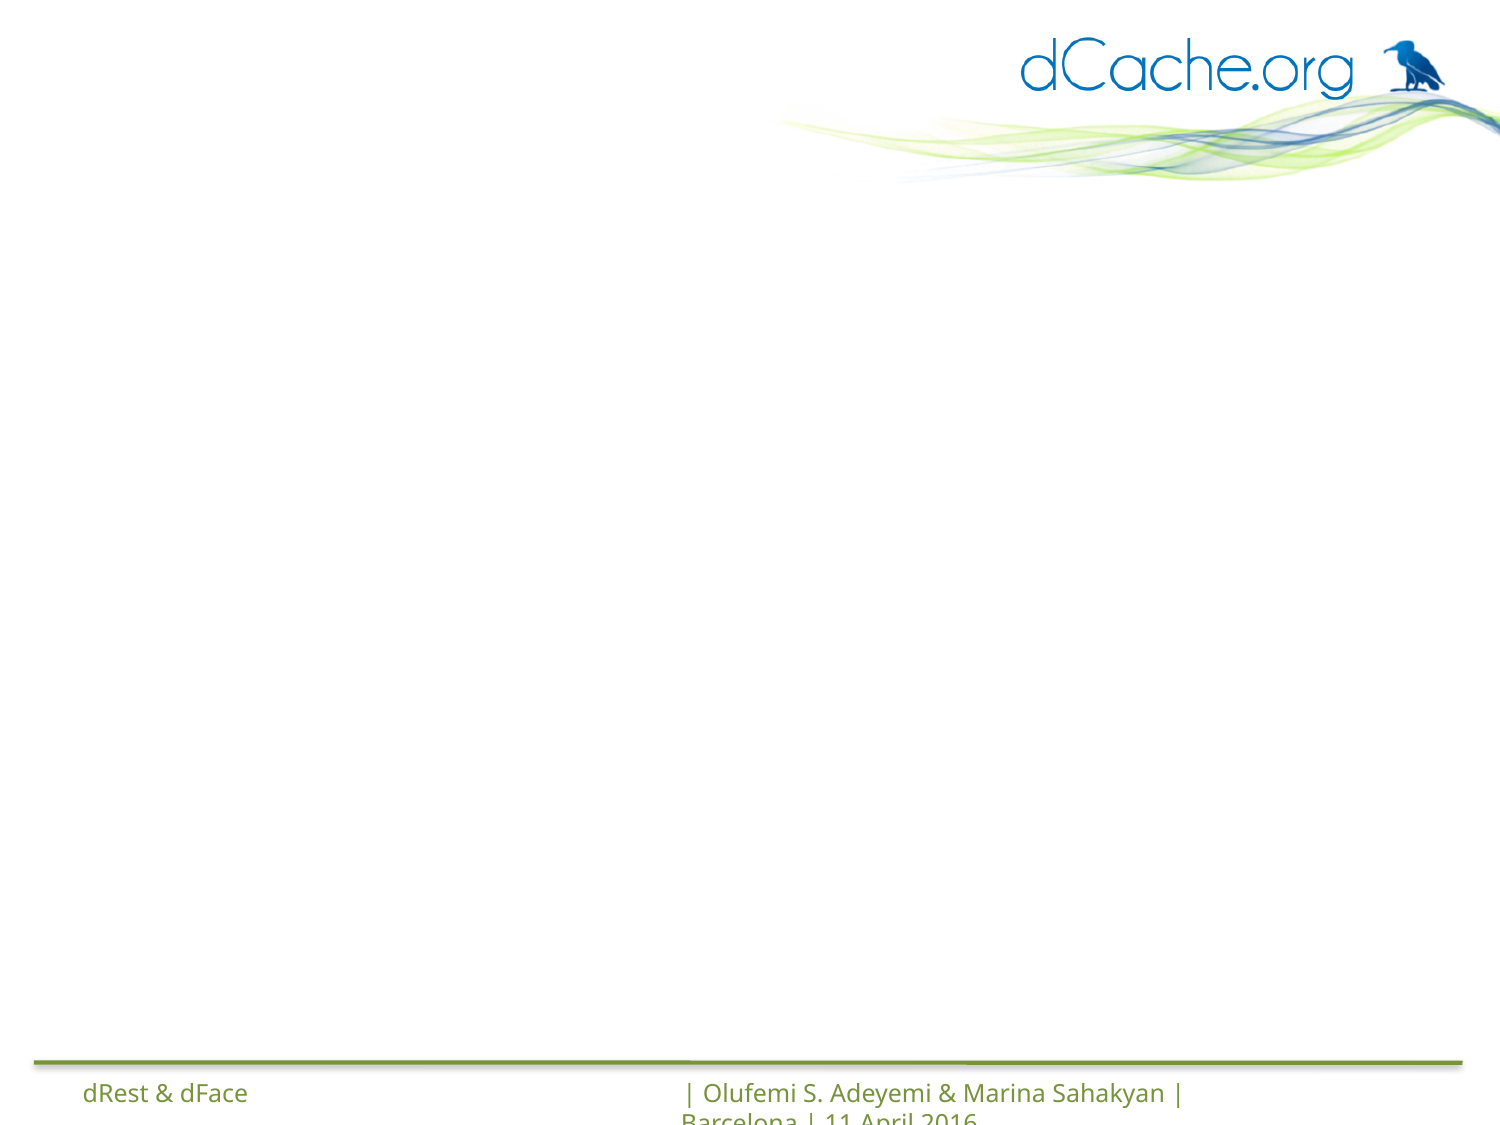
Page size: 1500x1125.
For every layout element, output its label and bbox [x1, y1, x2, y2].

picture [712, 24, 1500, 192]
